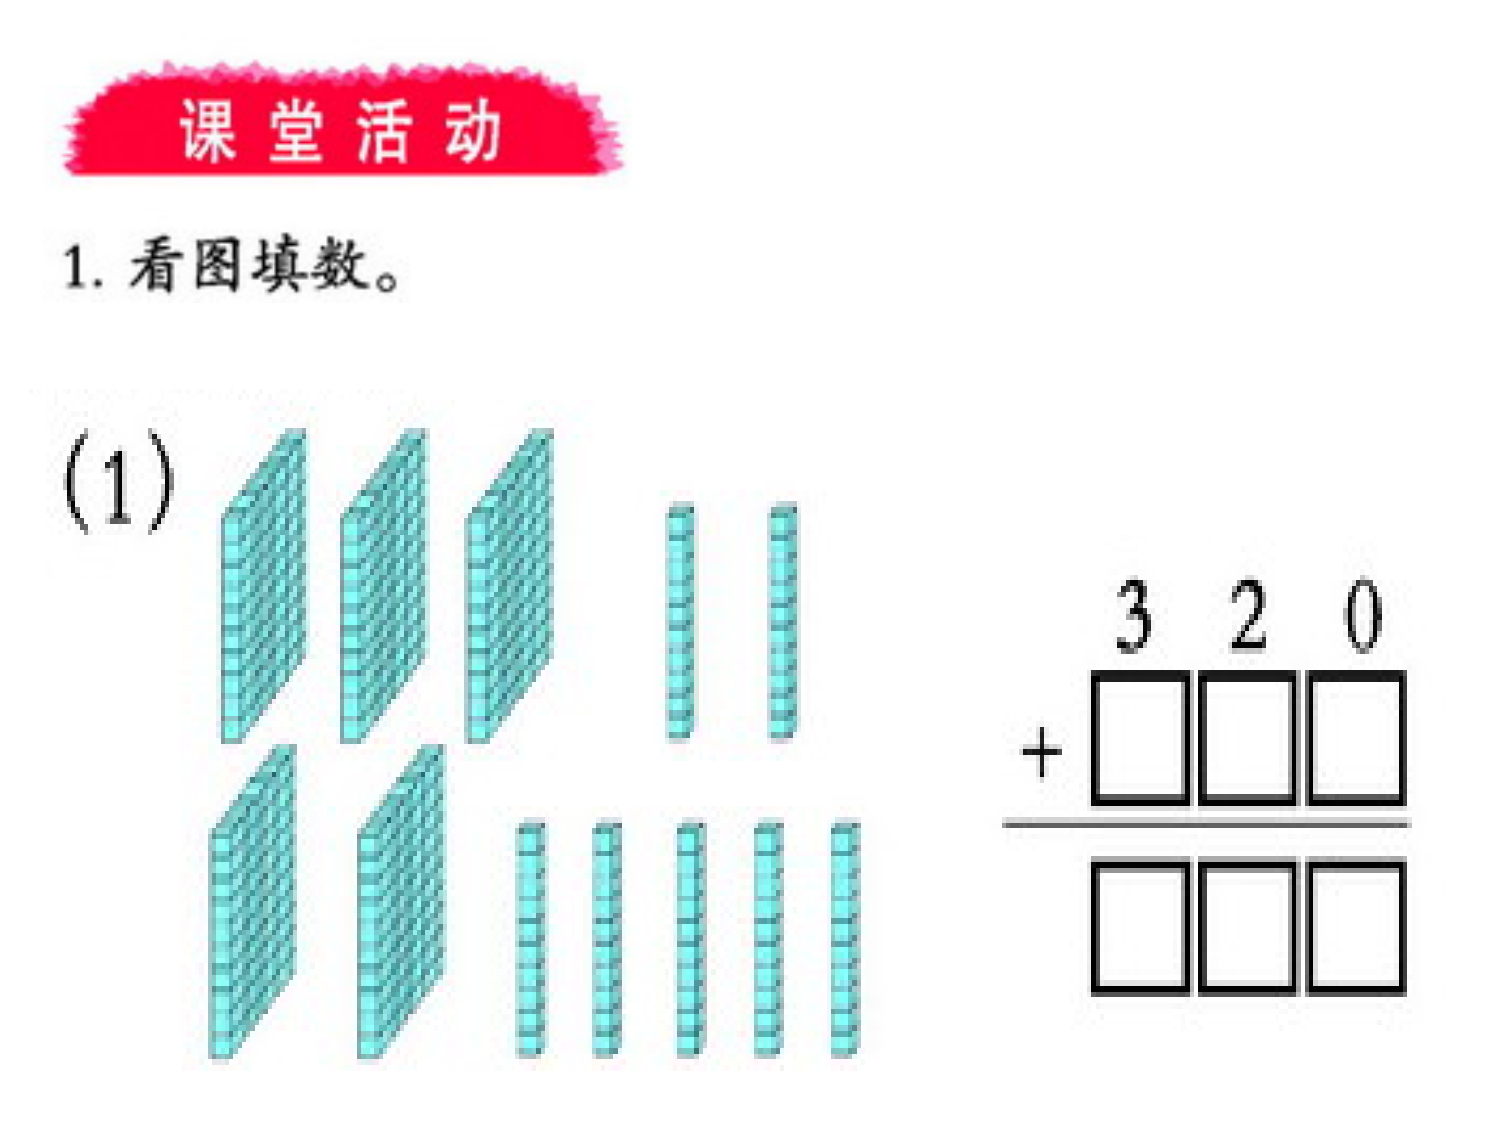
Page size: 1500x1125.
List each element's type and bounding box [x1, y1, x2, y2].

text_box [40, 18, 632, 197]
text_box [29, 361, 1460, 1071]
text_box [41, 208, 420, 304]
